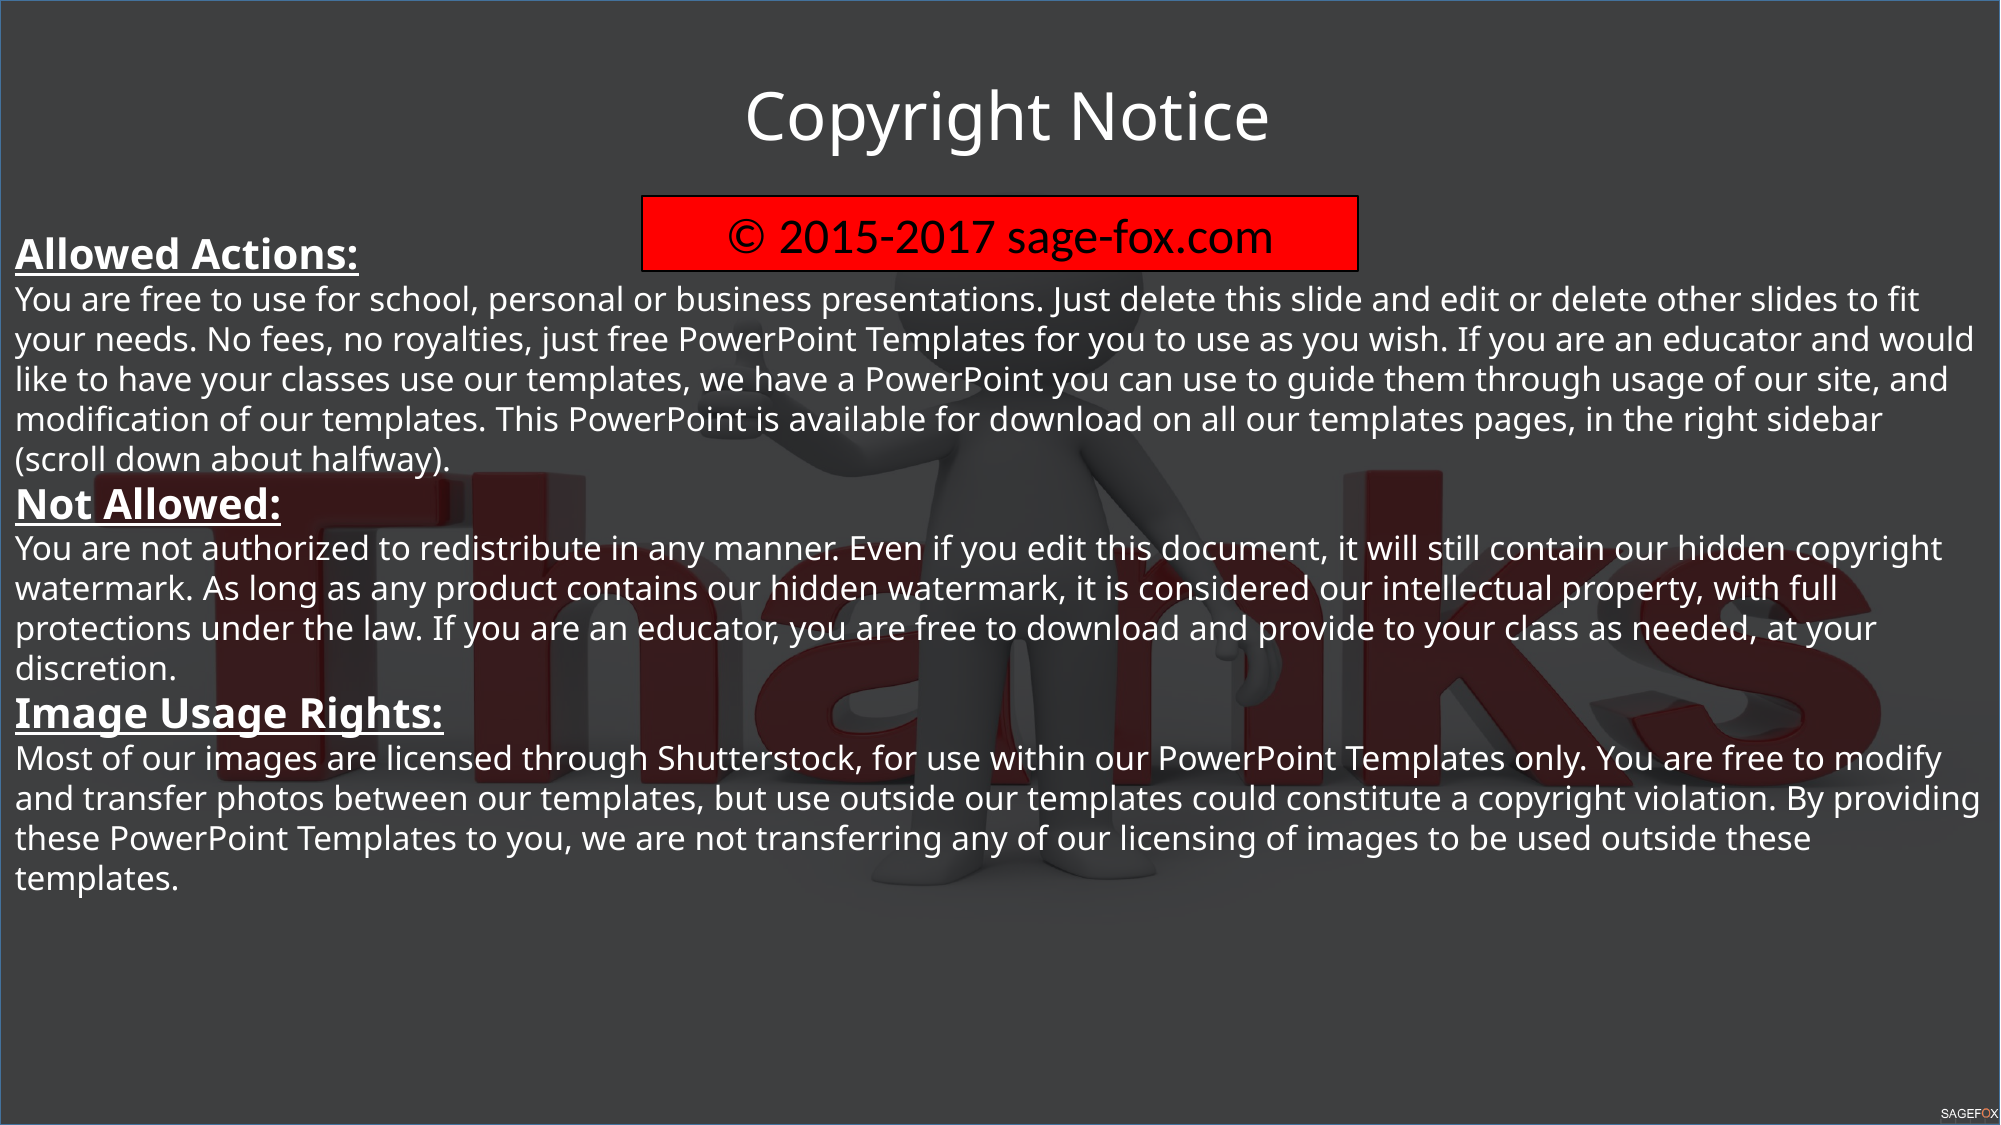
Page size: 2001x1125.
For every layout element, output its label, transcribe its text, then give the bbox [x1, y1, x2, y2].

text_box © 2015-2017 sage-fox.com [641, 196, 1358, 272]
text_box Allowed Actions: You are free to use for school, personal or business presentations. Just delete this slide and edit or delete other slides to fit your needs. No fees, no royalties, just free PowerPoint Templates for you to use as you wish. If you are an educator and would like to have your classes use our templates, we have a PowerPoint you can use to guide them through usage of our site, and modification of our templates. This PowerPoint is available for download on all our templates pages, in the right sidebar (scroll down about halfway). Not Allowed: You are not authorized to redistribute in any manner. Even if you edit this document, it will still contain our hidden copyright watermark. As long as any product contains our hidden watermark, it is considered our intellectual property, with full protections under the law. If you are an educator, you are free to download and provide to your class as needed, at your discretion. Image Usage Rights: Most of our images are licensed through Shutterstock, for use within our PowerPoint Templates only. You are free to modify and transfer photos between our templates, but use outside our templates could constitute a copyright violation. By providing these PowerPoint Templates to you, we are not transferring any of our licensing of images to be used outside these templates. [0, 0, 2000, 1125]
title Copyright Notice [493, 60, 1524, 178]
